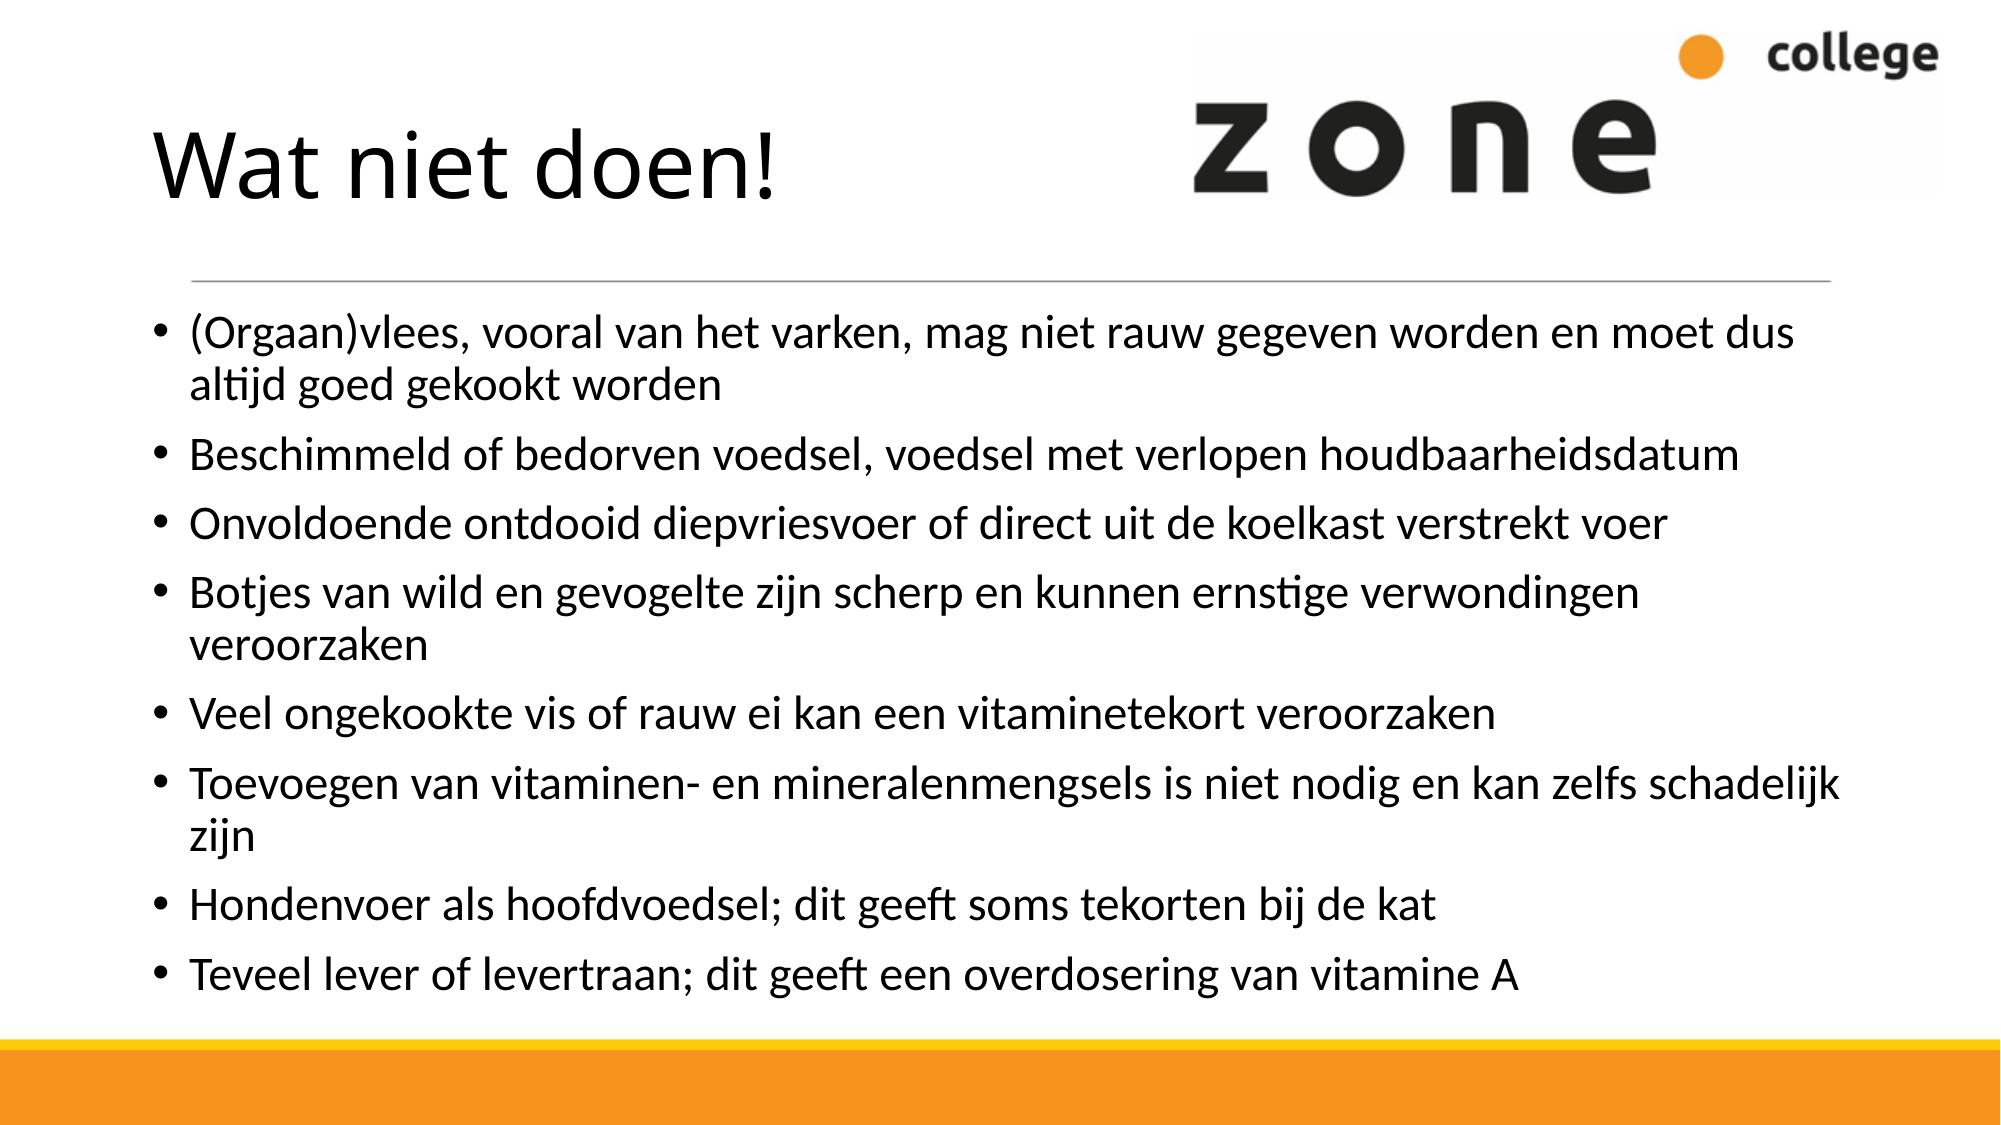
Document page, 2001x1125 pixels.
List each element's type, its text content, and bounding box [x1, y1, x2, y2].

picture [0, 0, 2001, 1125]
list (Orgaan)vlees, vooral van het varken, mag niet rauw gegeven worden en moet dus altijd goed gekookt worden Beschimmeld of bedorven voedsel, voedsel met verlopen houdbaarheidsdatum Onvoldoende ontdooid diepvriesvoer of direct uit de koelkast verstrekt voer Botjes van wild en gevogelte zijn scherp en kunnen ernstige verwondingen veroorzaken Veel ongekookte vis of rauw ei kan een vitaminetekort veroorzaken Toevoegen van vitaminen- en mineralenmengsels is niet nodig en kan zelfs schadelijk zijn Hondenvoer als hoofdvoedsel; dit geeft soms tekorten bij de kat Teveel lever of levertraan; dit geeft een overdosering van vitamine A [137, 299, 1863, 1014]
title Wat niet doen! [137, 59, 1863, 278]
